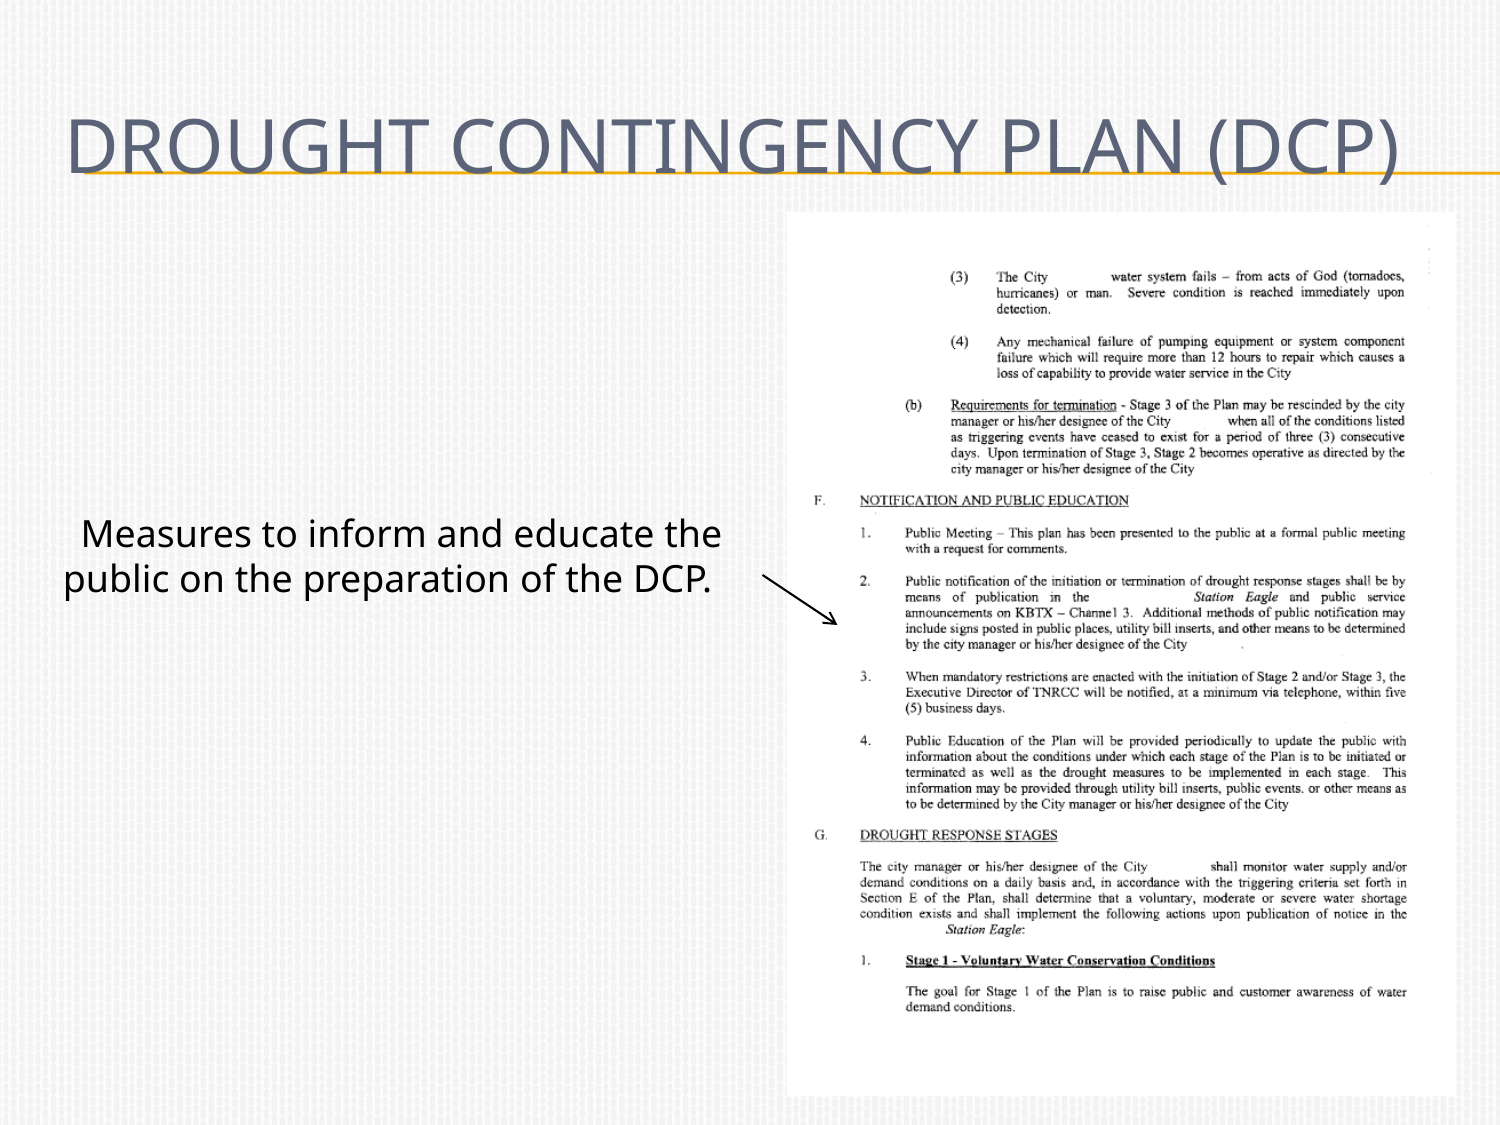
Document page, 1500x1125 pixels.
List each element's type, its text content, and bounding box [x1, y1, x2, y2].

picture [787, 212, 1455, 1096]
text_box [762, 574, 838, 626]
text_box Measures to inform and educate the public on the preparation of the DCP. [37, 412, 738, 608]
title Drought contingency plan (DCP) [49, 75, 1475, 213]
